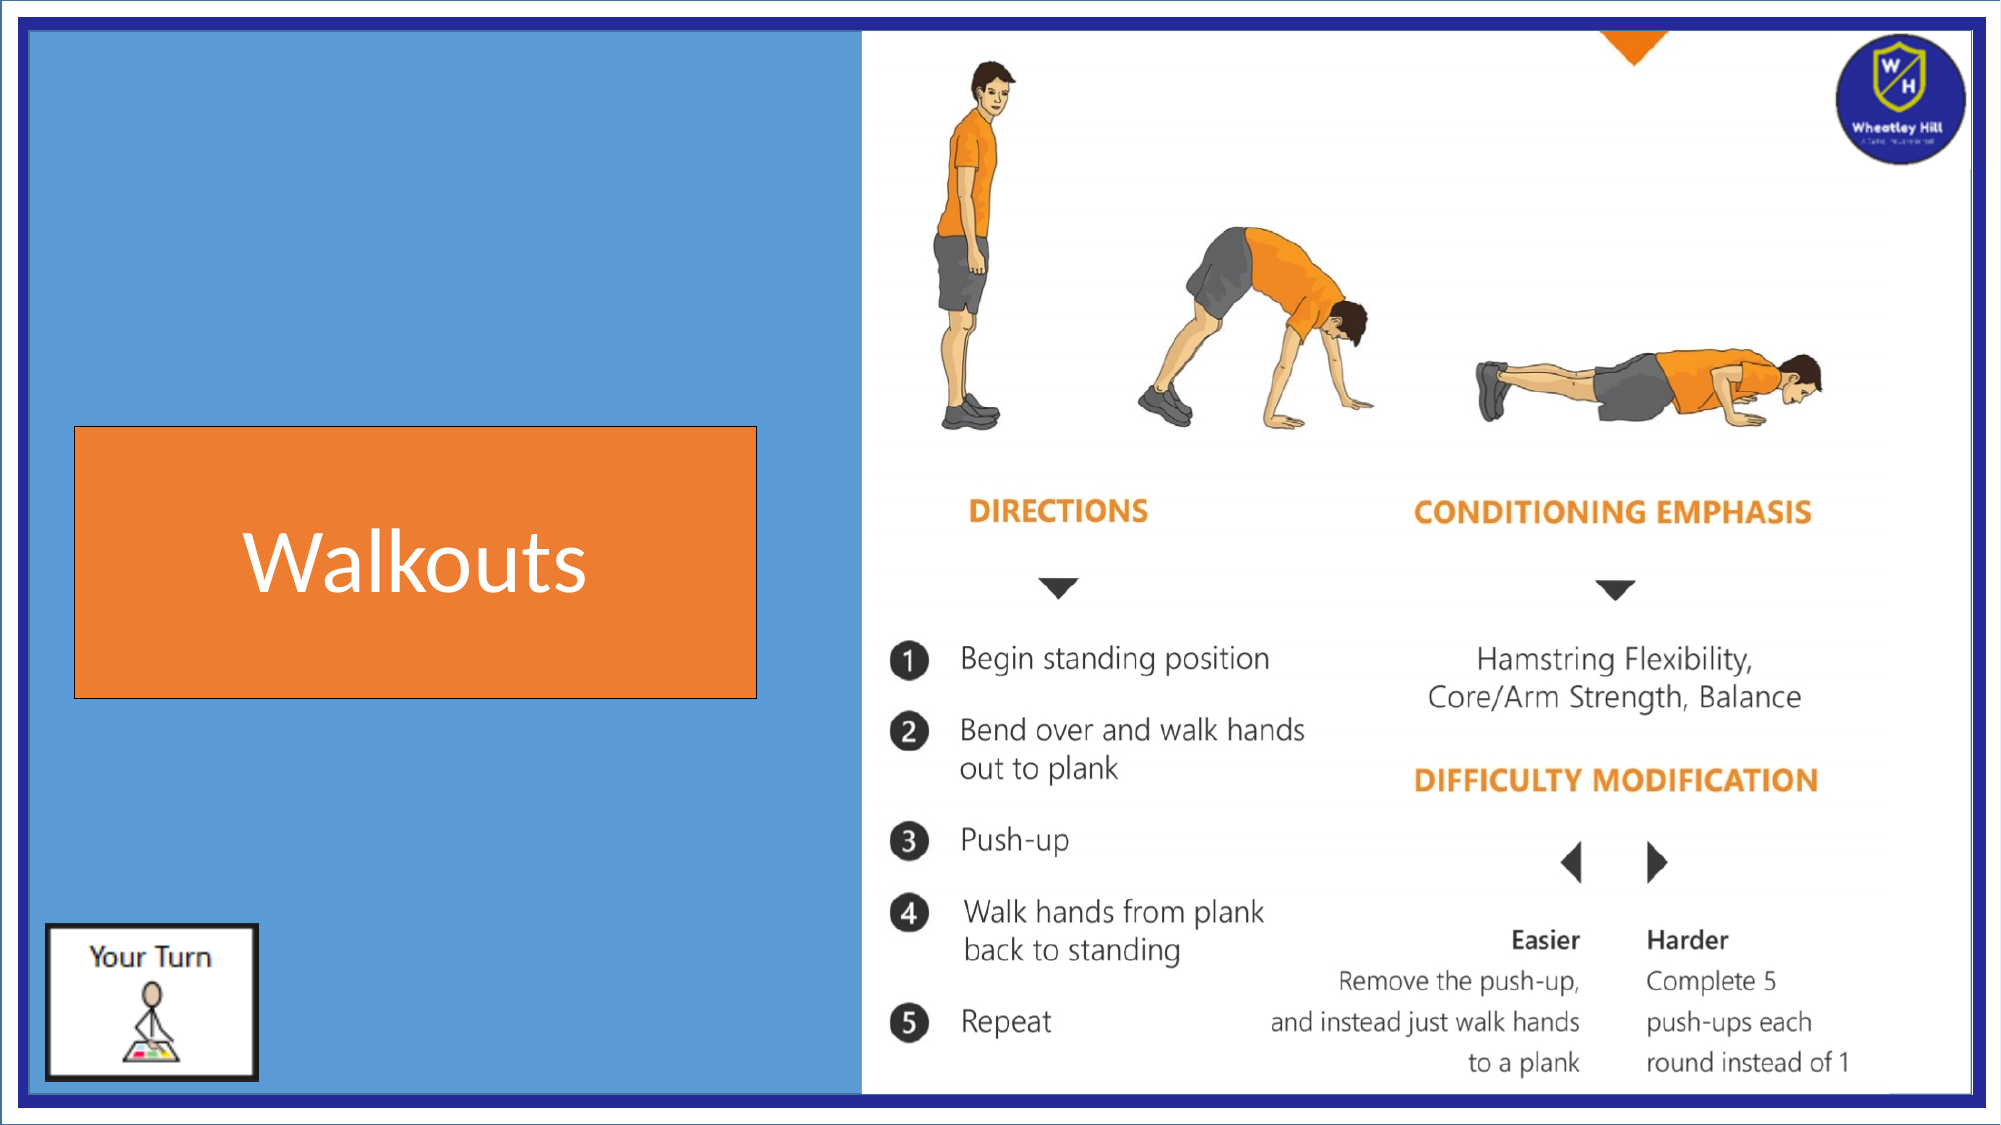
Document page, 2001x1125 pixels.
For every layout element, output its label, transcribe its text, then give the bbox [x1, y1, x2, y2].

picture [0, 0, 2001, 1125]
title Walkouts [74, 426, 757, 699]
text_box [28, 30, 1884, 1095]
text_box [1884, 30, 1972, 1095]
